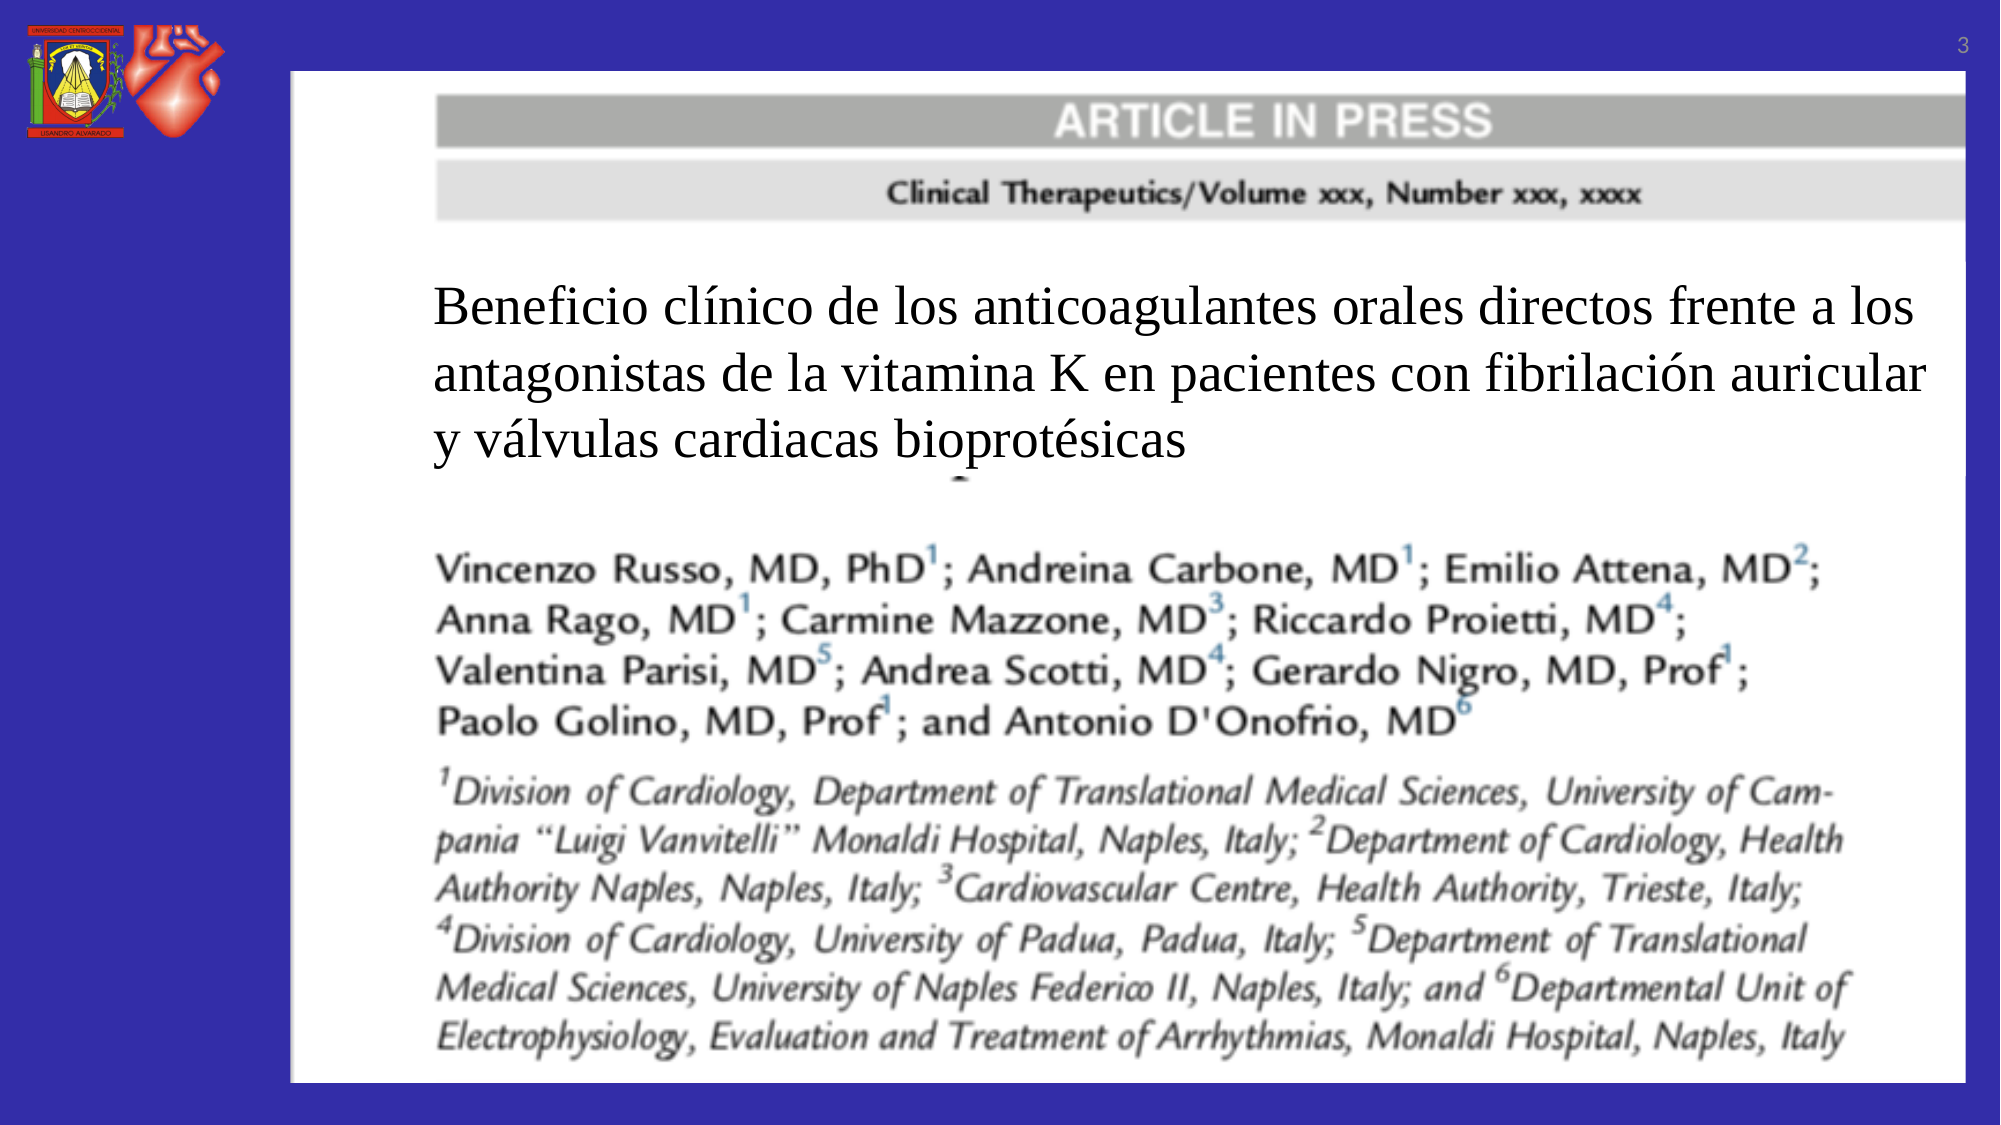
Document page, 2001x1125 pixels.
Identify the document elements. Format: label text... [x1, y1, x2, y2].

slide_number 3 [1849, 28, 1970, 115]
picture [290, 71, 1966, 1083]
picture [22, 25, 225, 138]
